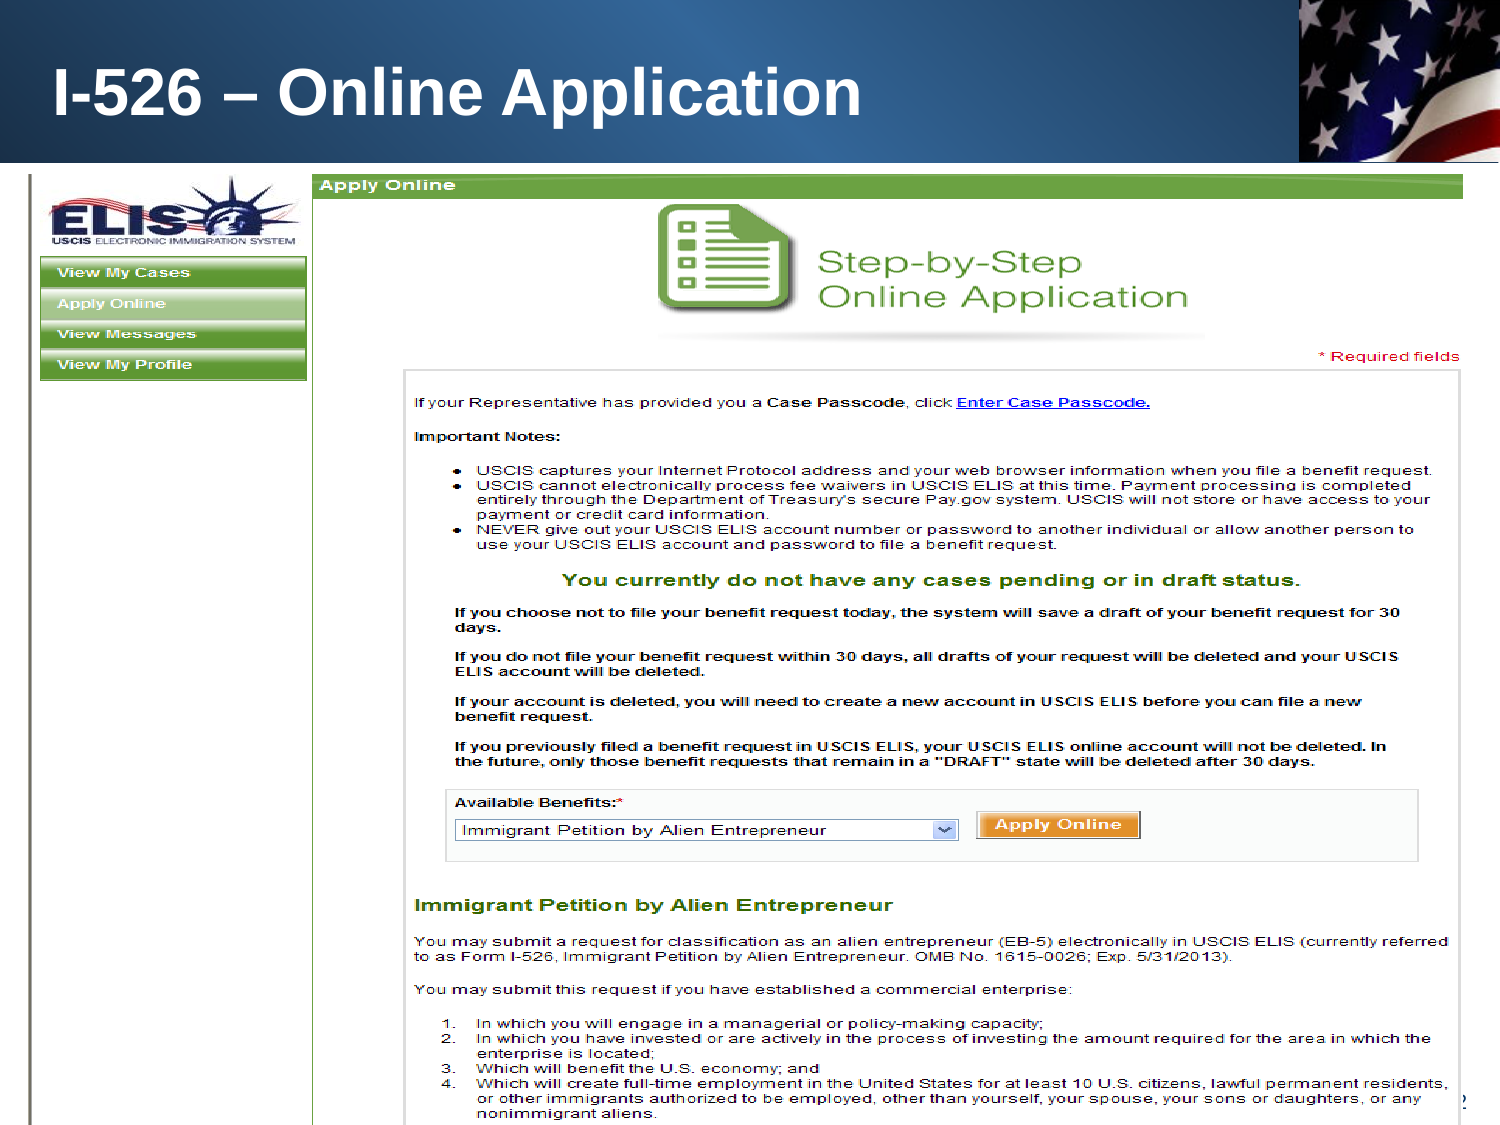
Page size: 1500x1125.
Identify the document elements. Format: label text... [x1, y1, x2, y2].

picture [1299, 0, 1500, 162]
picture [27, 174, 1463, 1125]
title I-526 – Online Application [37, 15, 1293, 163]
